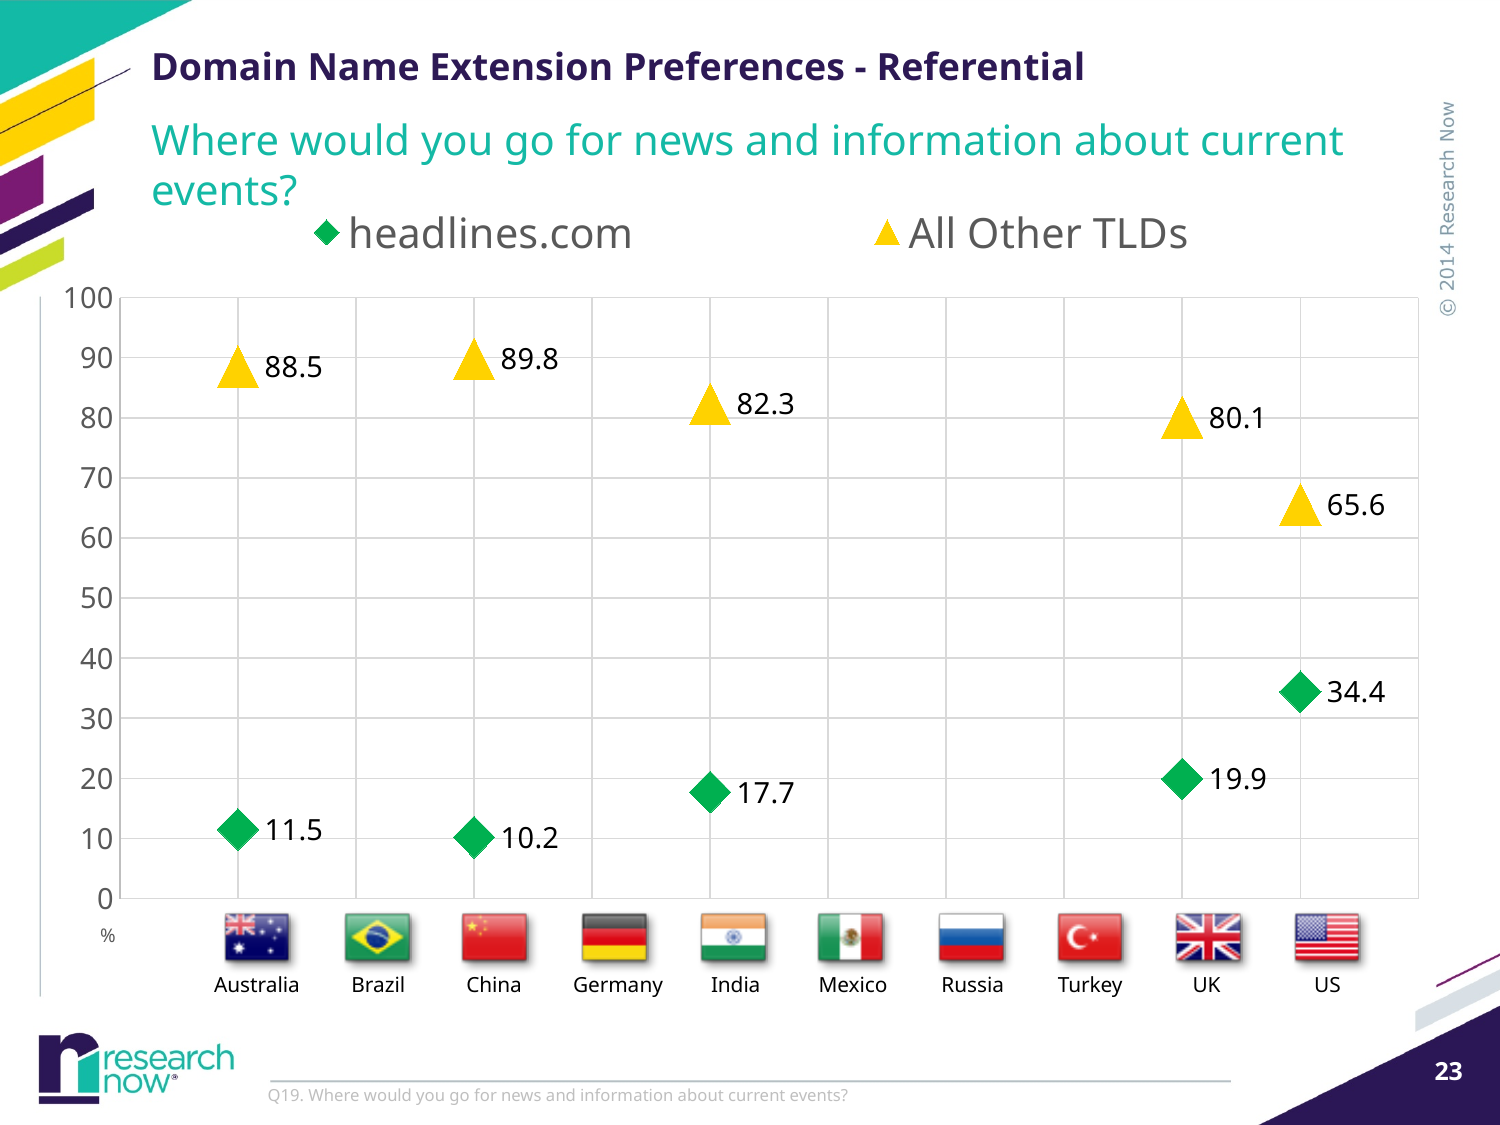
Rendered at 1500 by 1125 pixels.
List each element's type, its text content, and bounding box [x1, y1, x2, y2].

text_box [1175, 903, 1243, 1005]
list Where would you go for news and information about current events? [151, 113, 1475, 173]
chart [62, 172, 1432, 1012]
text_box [1293, 903, 1362, 1005]
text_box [801, 903, 905, 1005]
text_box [333, 903, 424, 1005]
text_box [195, 903, 320, 1005]
picture [0, 0, 1500, 1125]
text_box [554, 903, 682, 1005]
title Domain Name Extension Preferences - Referential [151, 42, 1465, 113]
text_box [923, 903, 1023, 1005]
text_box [693, 903, 779, 1005]
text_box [1038, 903, 1142, 1005]
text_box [448, 903, 540, 1005]
text_box Q19. Where would you go for news and information about current events? [252, 1084, 1232, 1121]
